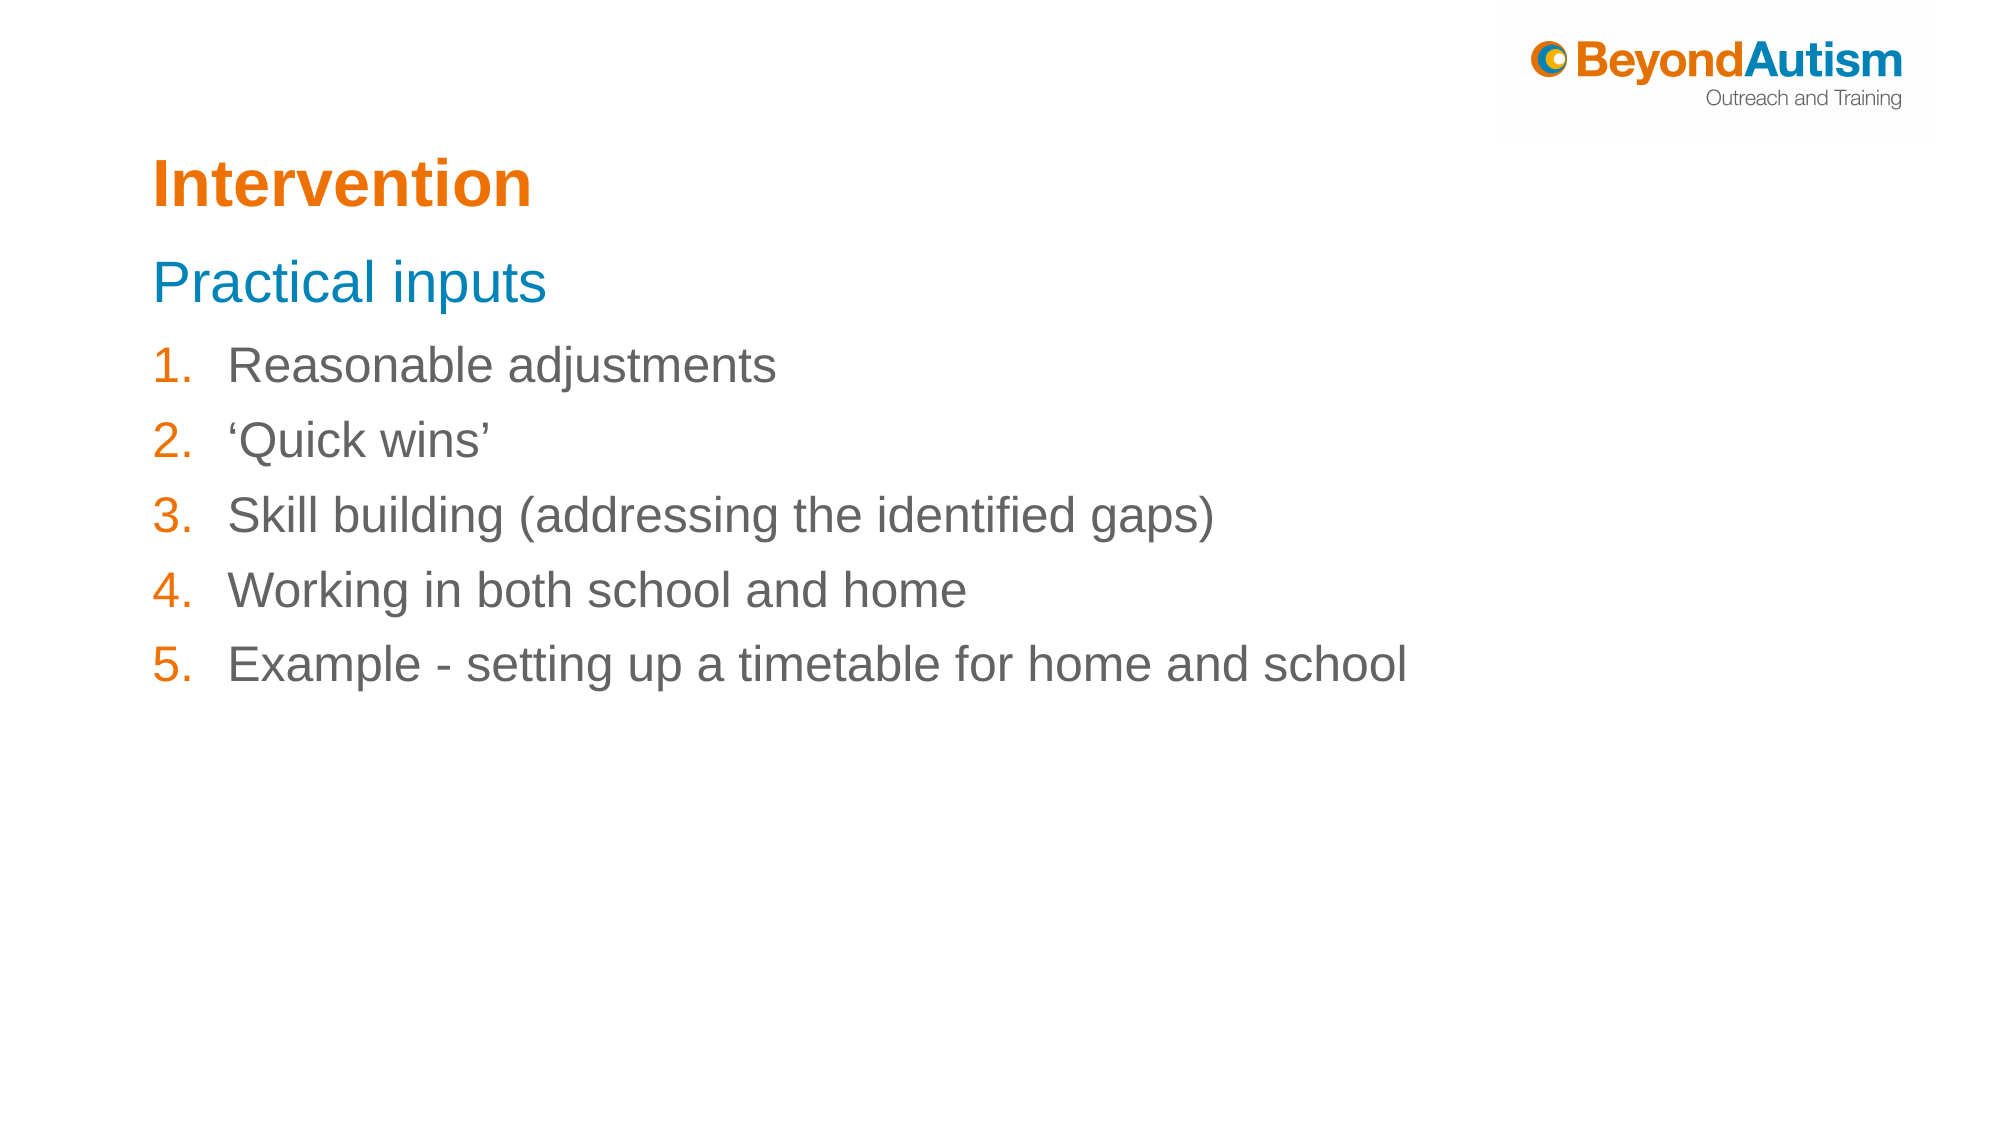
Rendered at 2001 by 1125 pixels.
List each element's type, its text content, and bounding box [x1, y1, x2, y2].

list Practical inputs [137, 245, 1863, 313]
list Reasonable adjustments ‘Quick wins’ Skill building (addressing the identified gaps) Working in both school and home Example - setting up a timetable for home and school [137, 332, 1863, 1014]
title Intervention [137, 141, 1863, 226]
picture [1495, 5, 1937, 146]
